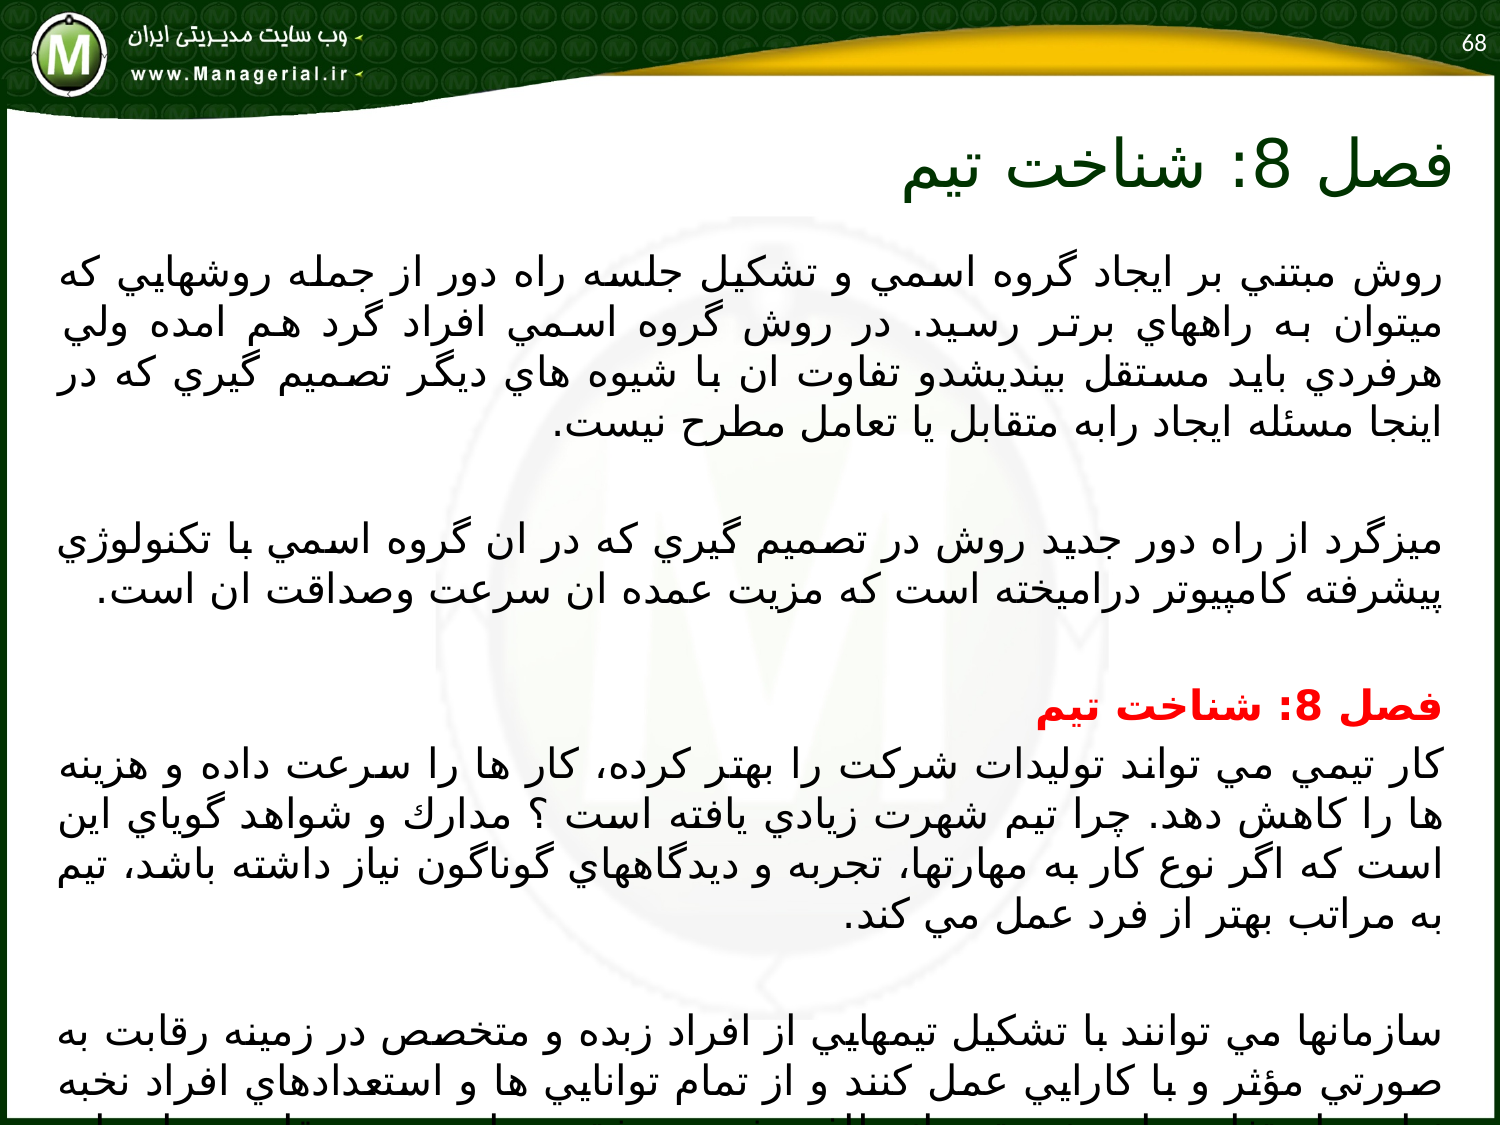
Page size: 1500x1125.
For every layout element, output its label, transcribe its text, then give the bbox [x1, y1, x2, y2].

slide_number 68 [1446, 19, 1500, 86]
list روش مبتني بر ايجاد گروه اسمي و تشكيل جلسه راه دور از جمله روشهايي كه ميتوان به راههاي برتر رسيد. در روش گروه اسمي افراد گرد هم امده ولي هرفردي بايد مستقل بينديشدو تفاوت ان با شيوه هاي ديگر تصميم گيري كه در اينجا مسئله ايجاد رابه متقابل يا تعامل مطرح نيست. ميزگرد از راه دور جديد روش در تصميم گيري كه در ان گروه اسمي با تكنولوژي پيشرفته كامپيوتر دراميخته است كه مزيت عمده ان سرعت وصداقت ان است. فصل 8: شناخت تيم كار تيمي مي تواند توليدات شركت را بهتر كرده، كار ها را سرعت داده و هزينه ها را كاهش دهد. چرا تيم شهرت زيادي يافته است ؟ مدارك و شواهد گوياي اين است كه اگر نوع كار به مهارتها، تجربه و ديدگاههاي گوناگون نياز داشته باشد، تيم به مراتب بهتر از فرد عمل مي كند. سازمانها مي توانند با تشكيل تيمهايي از افراد زبده و متخصص در زمينه رقابت به صورتي مؤثر و با كارايي عمل كنند و از تمام توانايي ها و استعدادهاي افراد نخبه نهايت استفاده را ببرند، تيم انعطاف پذيري بيشتري دارد و در مقايسه با دواير سنتي يا گروه هاي ديگر در برابر پديده تغيير واكنشي مناسب تر نشان مي دهد. [41, 237, 1459, 1088]
picture [0, 0, 1500, 1125]
title فصل 8: شناخت تيم [371, 113, 1471, 197]
